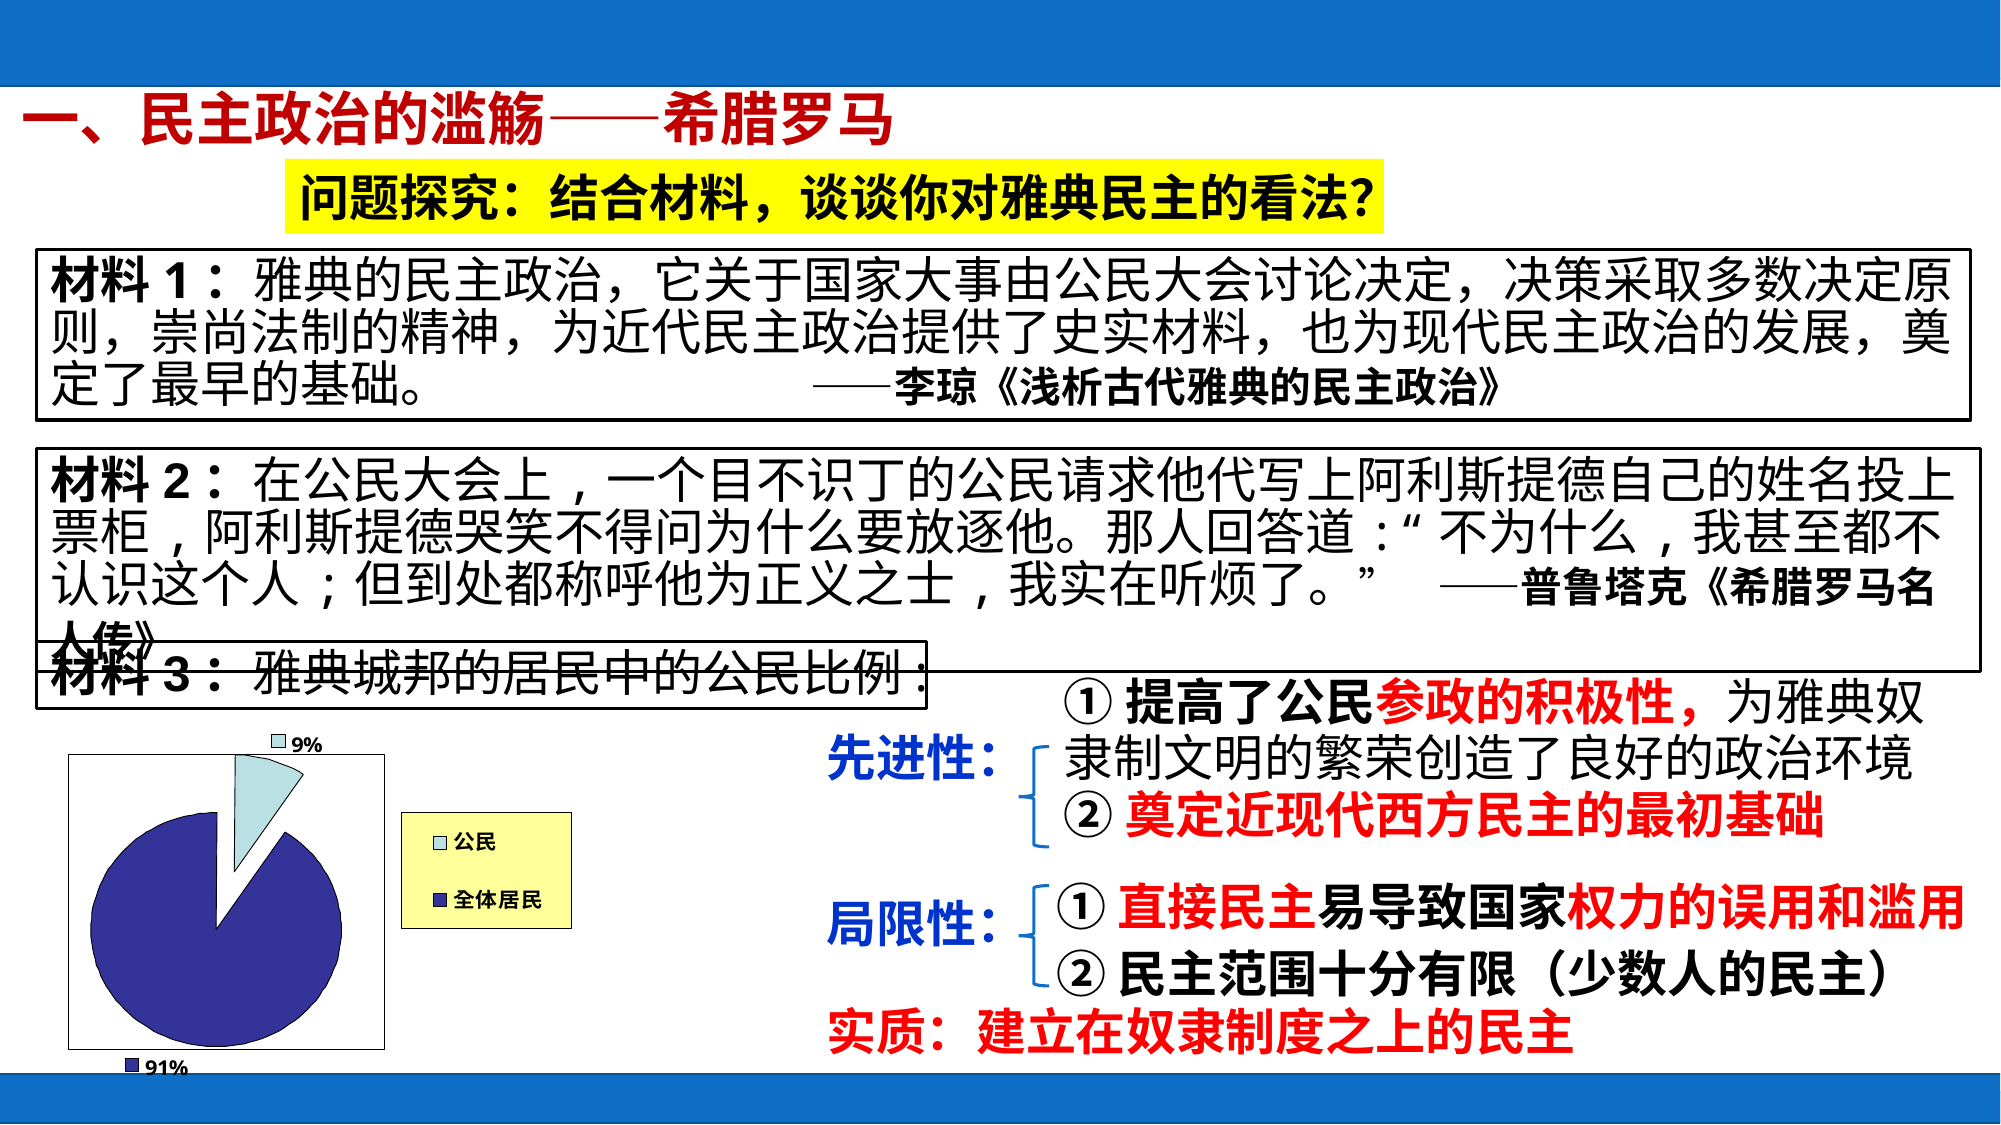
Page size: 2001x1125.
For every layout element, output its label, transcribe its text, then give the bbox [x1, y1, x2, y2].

text_box 实质：建立在奴隶制度之上的民主 [811, 1000, 2000, 1068]
text_box ①直接民主易导致国家权力的误用和滥用 [1041, 875, 2000, 943]
text_box [1018, 746, 1050, 848]
text_box ①提高了公民参政的积极性，为雅典奴隶制文明的繁荣创造了良好的政治环境 ②奠定近现代西方民主的最初基础 [1049, 666, 1981, 851]
text_box [1018, 885, 1050, 987]
text_box 材料1：雅典的民主政治，它关于国家大事由公民大会讨论决定，决策采取多数决定原则，崇尚法制的精神，为近代民主政治提供了史实材料，也为现代民主政治的发展，奠定了最早的基础。 ——李琼《浅析古代雅典的民主政治》 [36, 249, 1971, 421]
text_box 局限性： [811, 892, 1033, 960]
text_box 材料3：雅典城邦的居民中的公民比例: [36, 641, 927, 709]
text_box 材料2：在公民大会上,一个目不识丁的公民请求他代写上阿利斯提德自己的姓名投上票柜,阿利斯提德哭笑不得问为什么要放逐他。那人回答道:“不为什么,我甚至都不认识这个人;但到处都称呼他为正义之士,我实在听烦了。” ——普鲁塔克《希腊罗马名人传》 [36, 448, 1981, 672]
text_box 先进性： [811, 726, 1049, 794]
text_box 问题探究：结合材料，谈谈你对雅典民主的看法？ [284, 158, 1384, 234]
text_box ②民主范围十分有限（少数人的民主） [1041, 943, 2000, 1000]
text_box 一、民主政治的滥觞——希腊罗马 [7, 75, 911, 160]
picture [0, 721, 582, 1083]
